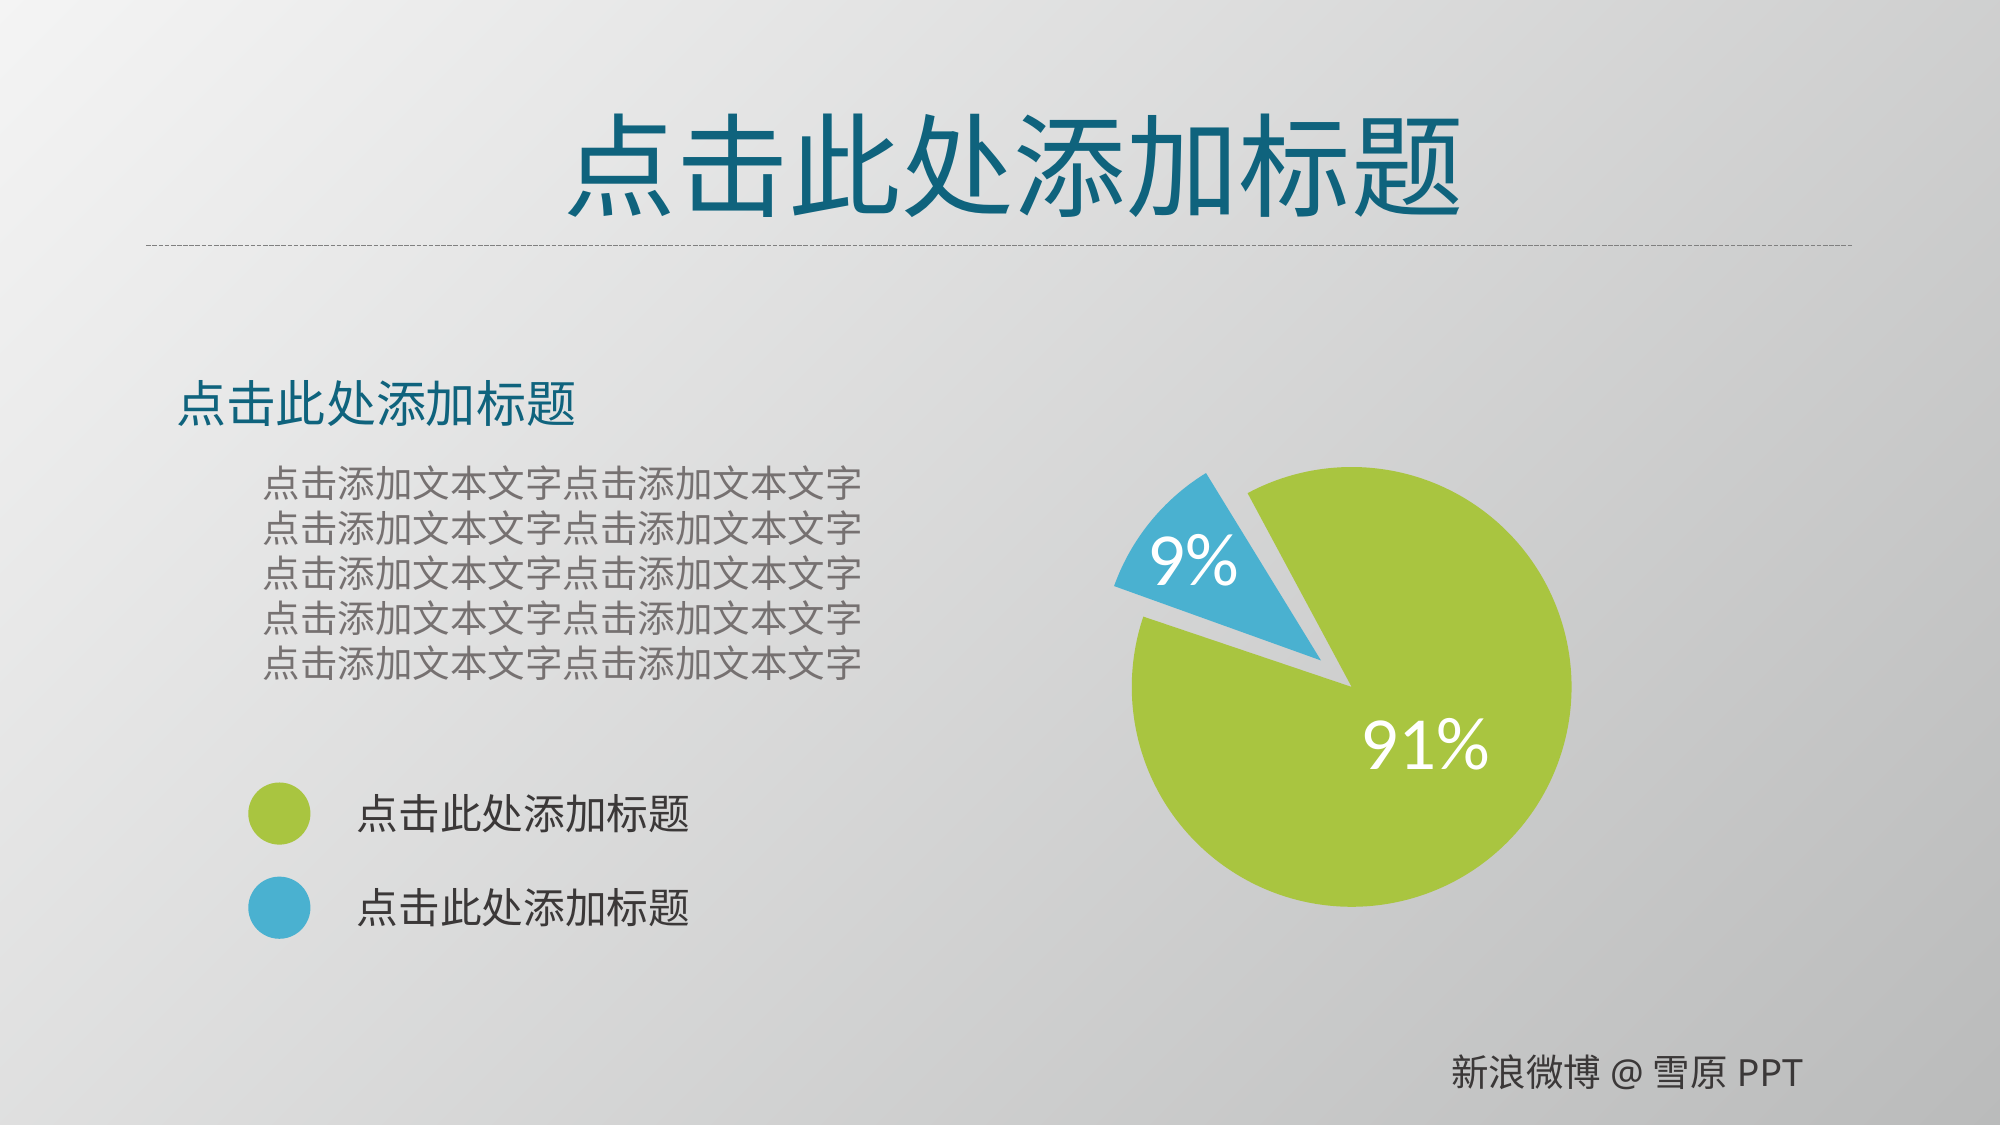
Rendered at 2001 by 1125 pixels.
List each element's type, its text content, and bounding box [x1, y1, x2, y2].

text_box 点击添加文本文字点击添加文本文字点击添加文本文字点击添加文本文字点击添加文本文字点击添加文本文字点击添加文本文字点击添加文本文字点击添加文本文字点击添加文本文字 [248, 452, 909, 693]
text_box [1166, 471, 1226, 503]
text_box [247, 875, 312, 940]
text_box 点击此处添加标题 [341, 874, 706, 940]
text_box 9% [1132, 503, 1254, 609]
text_box 点击此处添加标题 [548, 88, 1479, 238]
text_box 91% [1345, 686, 1506, 792]
text_box [1130, 465, 1573, 908]
text_box [247, 781, 312, 846]
text_box 点击此处添加标题 [161, 364, 591, 440]
text_box [1174, 549, 1324, 663]
text_box [1112, 546, 1132, 594]
text_box 点击此处添加标题 [341, 780, 706, 846]
